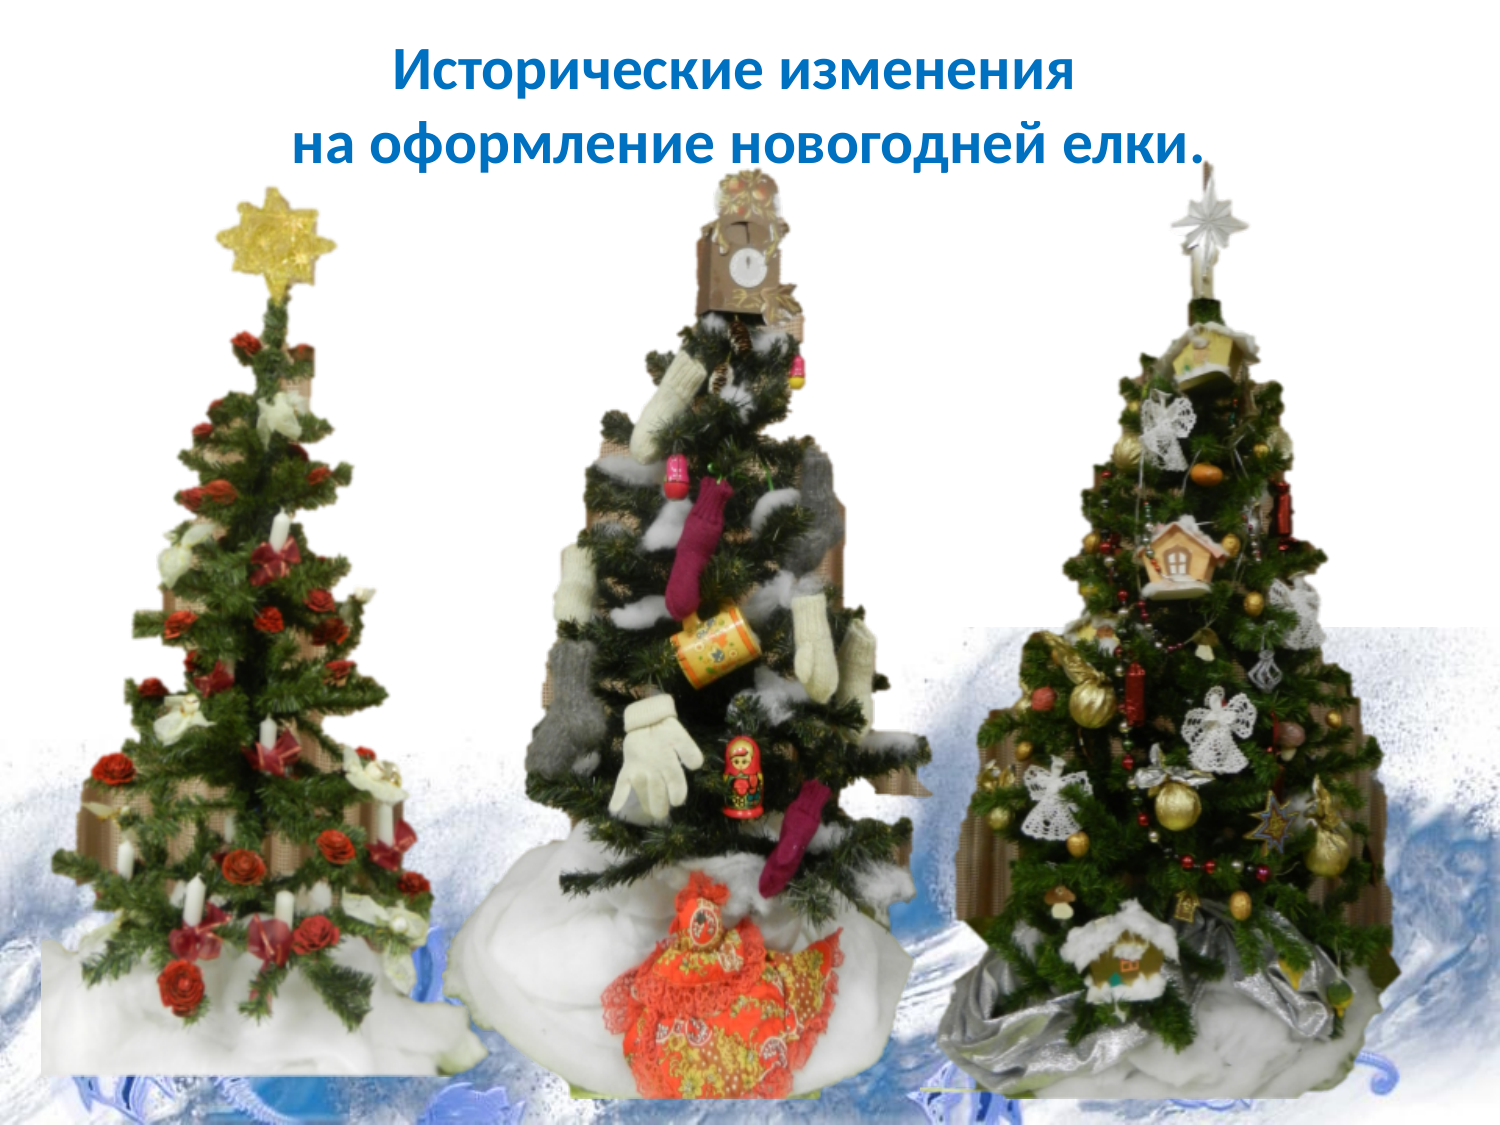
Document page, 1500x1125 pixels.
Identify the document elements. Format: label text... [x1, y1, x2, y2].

picture [0, 121, 1500, 1125]
text_box Исторические изменения на оформление новогодней елки. [27, 20, 1457, 184]
